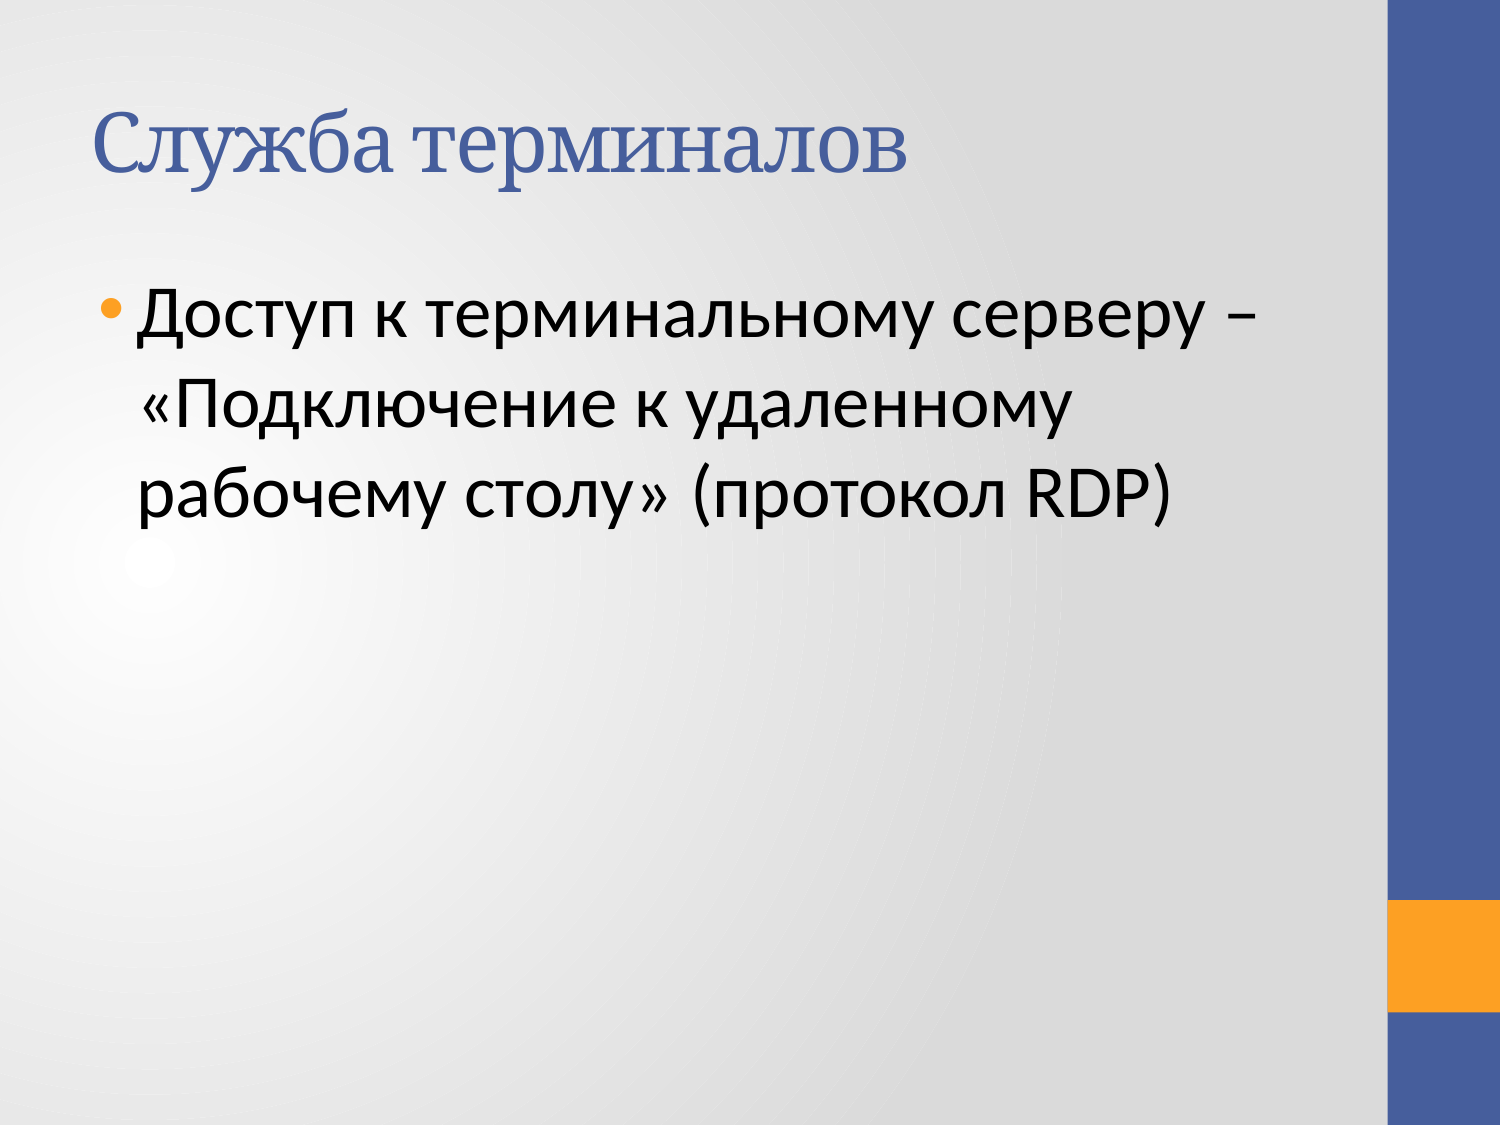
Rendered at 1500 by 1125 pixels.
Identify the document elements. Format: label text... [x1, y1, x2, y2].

list Доступ к терминальному серверу – «Подключение к удаленному рабочему столу» (протокол RDP) [64, 255, 1378, 1069]
title Служба терминалов [75, 45, 1325, 233]
